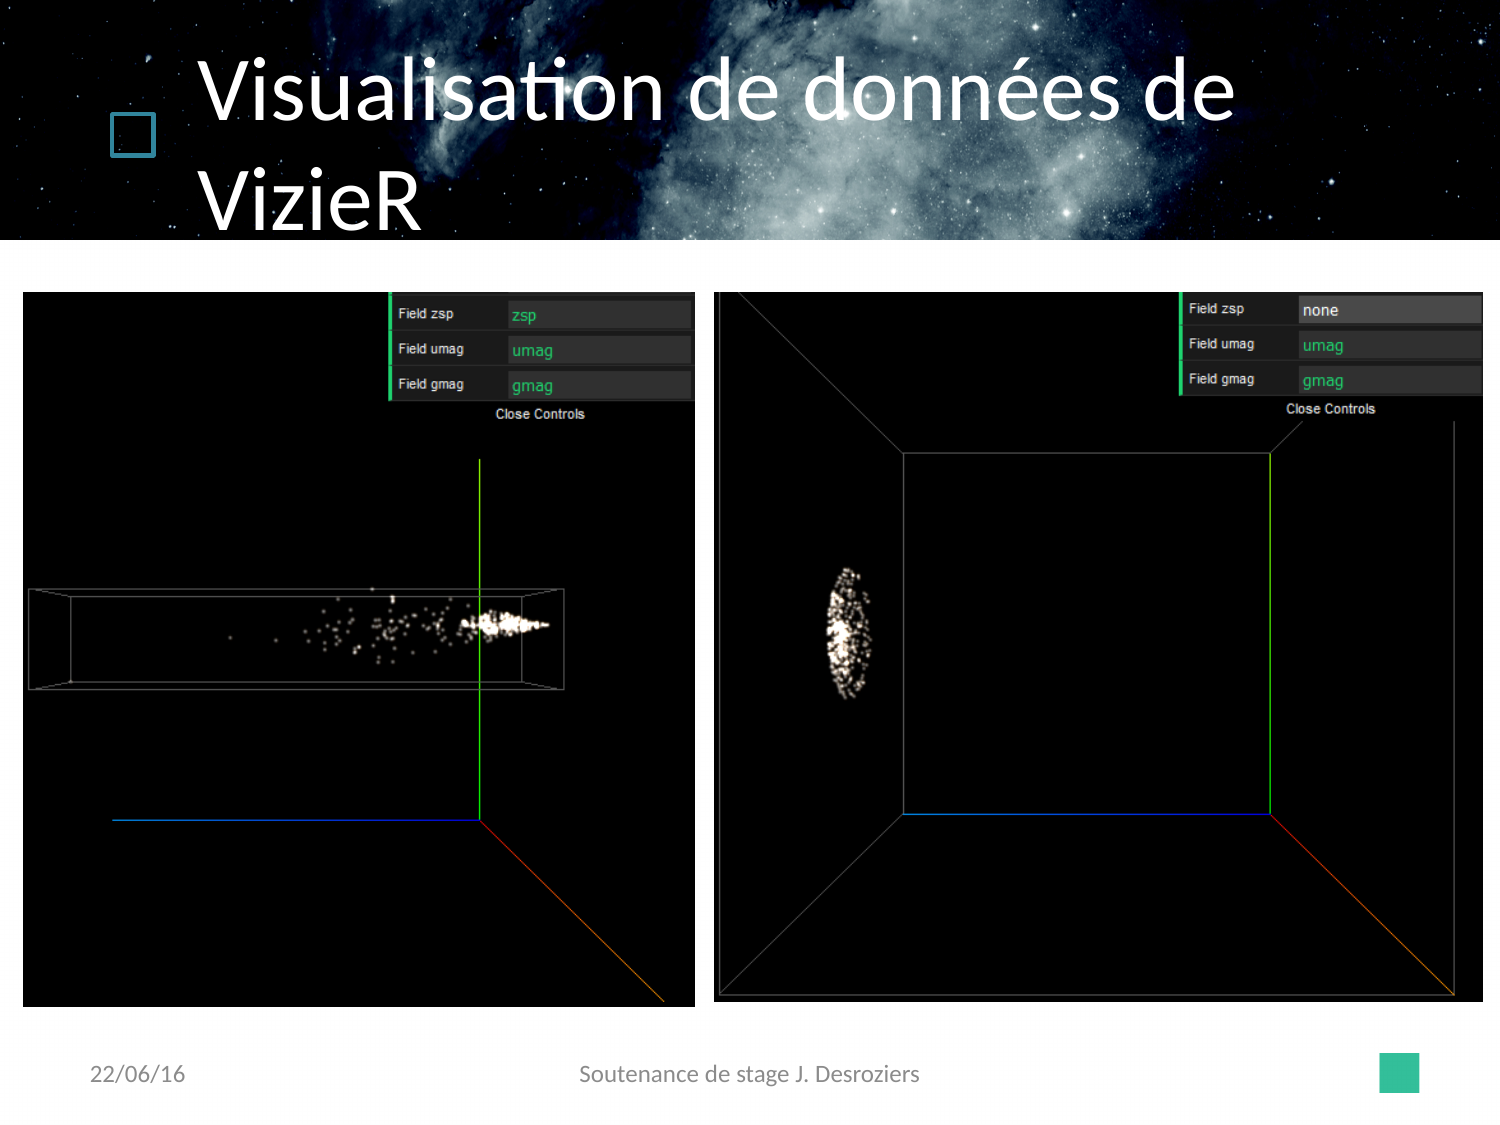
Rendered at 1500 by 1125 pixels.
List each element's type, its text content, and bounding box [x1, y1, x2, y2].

picture [0, 0, 1500, 1125]
text_box Visualisation de données de VizieR [182, 45, 1425, 233]
text_box 22/06/16 [74, 1042, 425, 1103]
text_box 15 [1074, 1042, 1425, 1103]
text_box Soutenance de stage J. Desroziers [512, 1042, 988, 1103]
